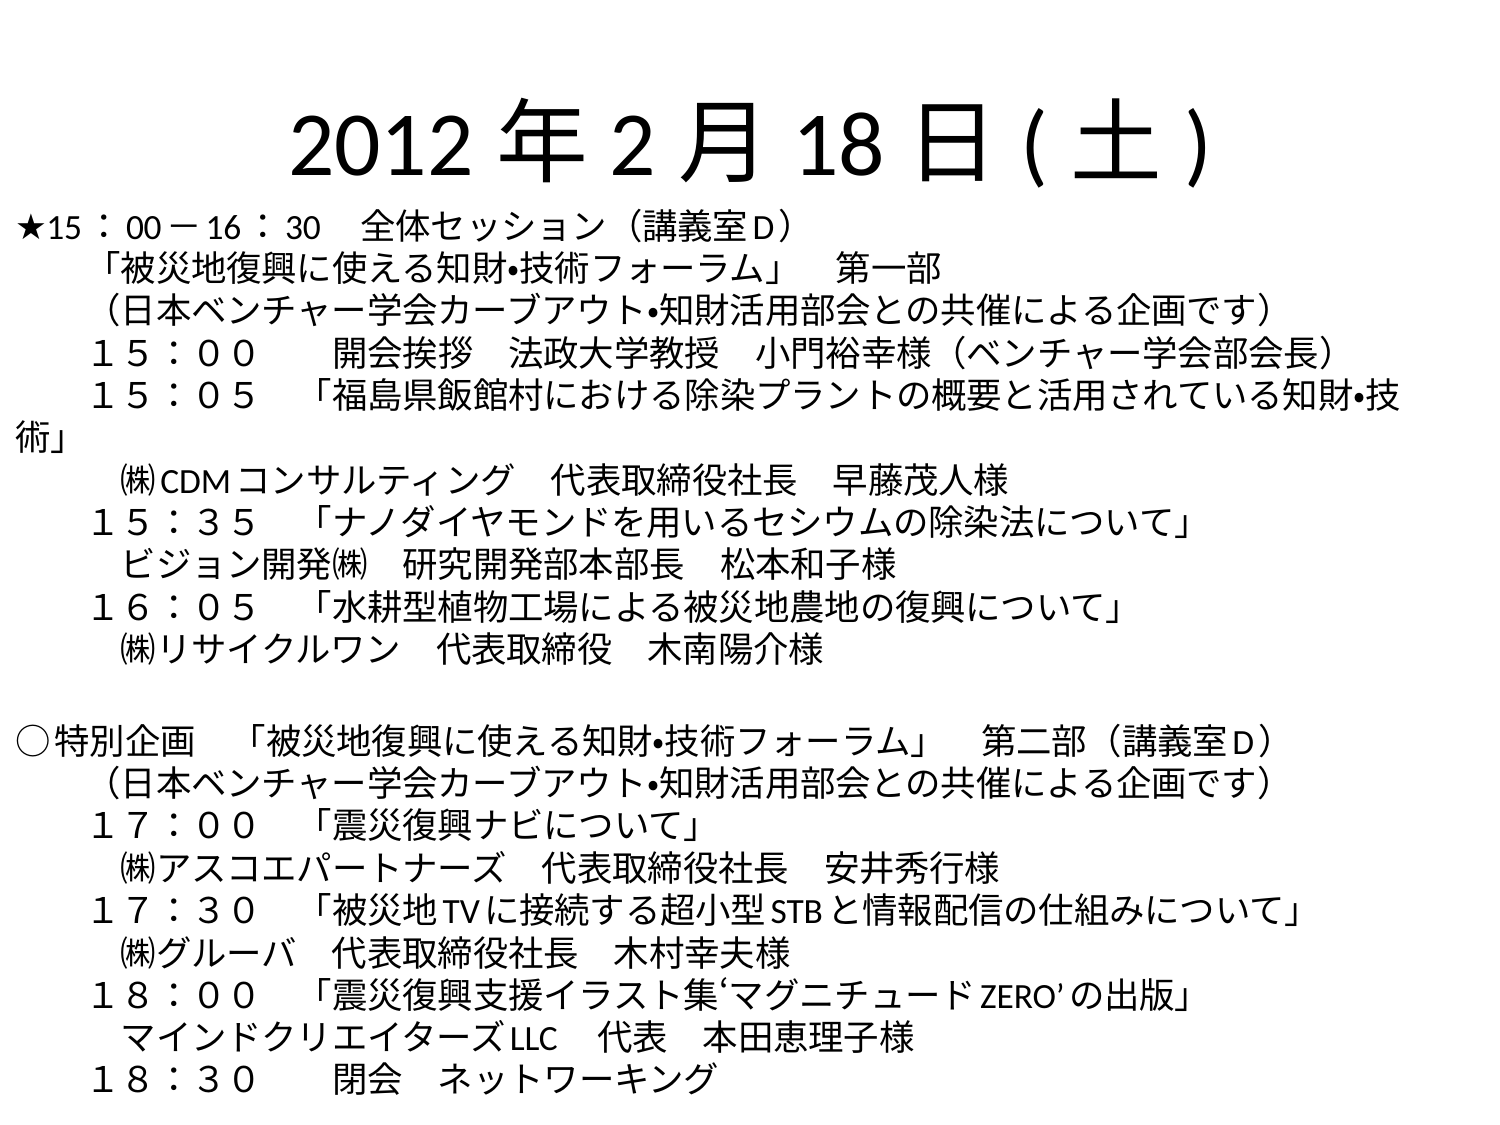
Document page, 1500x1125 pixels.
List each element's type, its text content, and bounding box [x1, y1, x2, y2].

list ★15：00－16：30 全体セッション（講義室D） 「被災地復興に使える知財・技術フォーラム」 第一部 （日本ベンチャー学会カーブアウト・知財活用部会との共催による企画です） １５：００ 開会挨拶 法政大学教授 小門裕幸様（ベンチャー学会部会長） １５：０５ 「福島県飯館村における除染プラントの概要と活用されている知財・技術」 ㈱CDMコンサルティング 代表取締役社長 早藤茂人様 １５：３５ 「ナノダイヤモンドを用いるセシウムの除染法について」 ビジョン開発㈱ 研究開発部本部長 松本和子様 １６：０５ 「水耕型植物工場による被災地農地の復興について」 ㈱リサイクルワン 代表取締役 木南陽介様 ○特別企画 「被災地復興に使える知財・技術フォーラム」 第二部（講義室D） （日本ベンチャー学会カーブアウト・知財活用部会との共催による企画です） １７：００ 「震災復興ナビについて」 ㈱アスコエパートナーズ 代表取締役社長 安井秀行様 １７：３０ 「被災地TVに接続する超小型STBと情報配信の仕組みについて」 ㈱グルーバ 代表取締役社長 木村幸夫様 １８：００ 「震災復興支援イラスト集‘マグニチュードZERO’の出版」 マインドクリエイターズLLC 代表 本田恵理子様 １８：３０ 閉会 ネットワーキング [0, 196, 1483, 1125]
title 2012年2月18日(土) [75, 45, 1425, 196]
